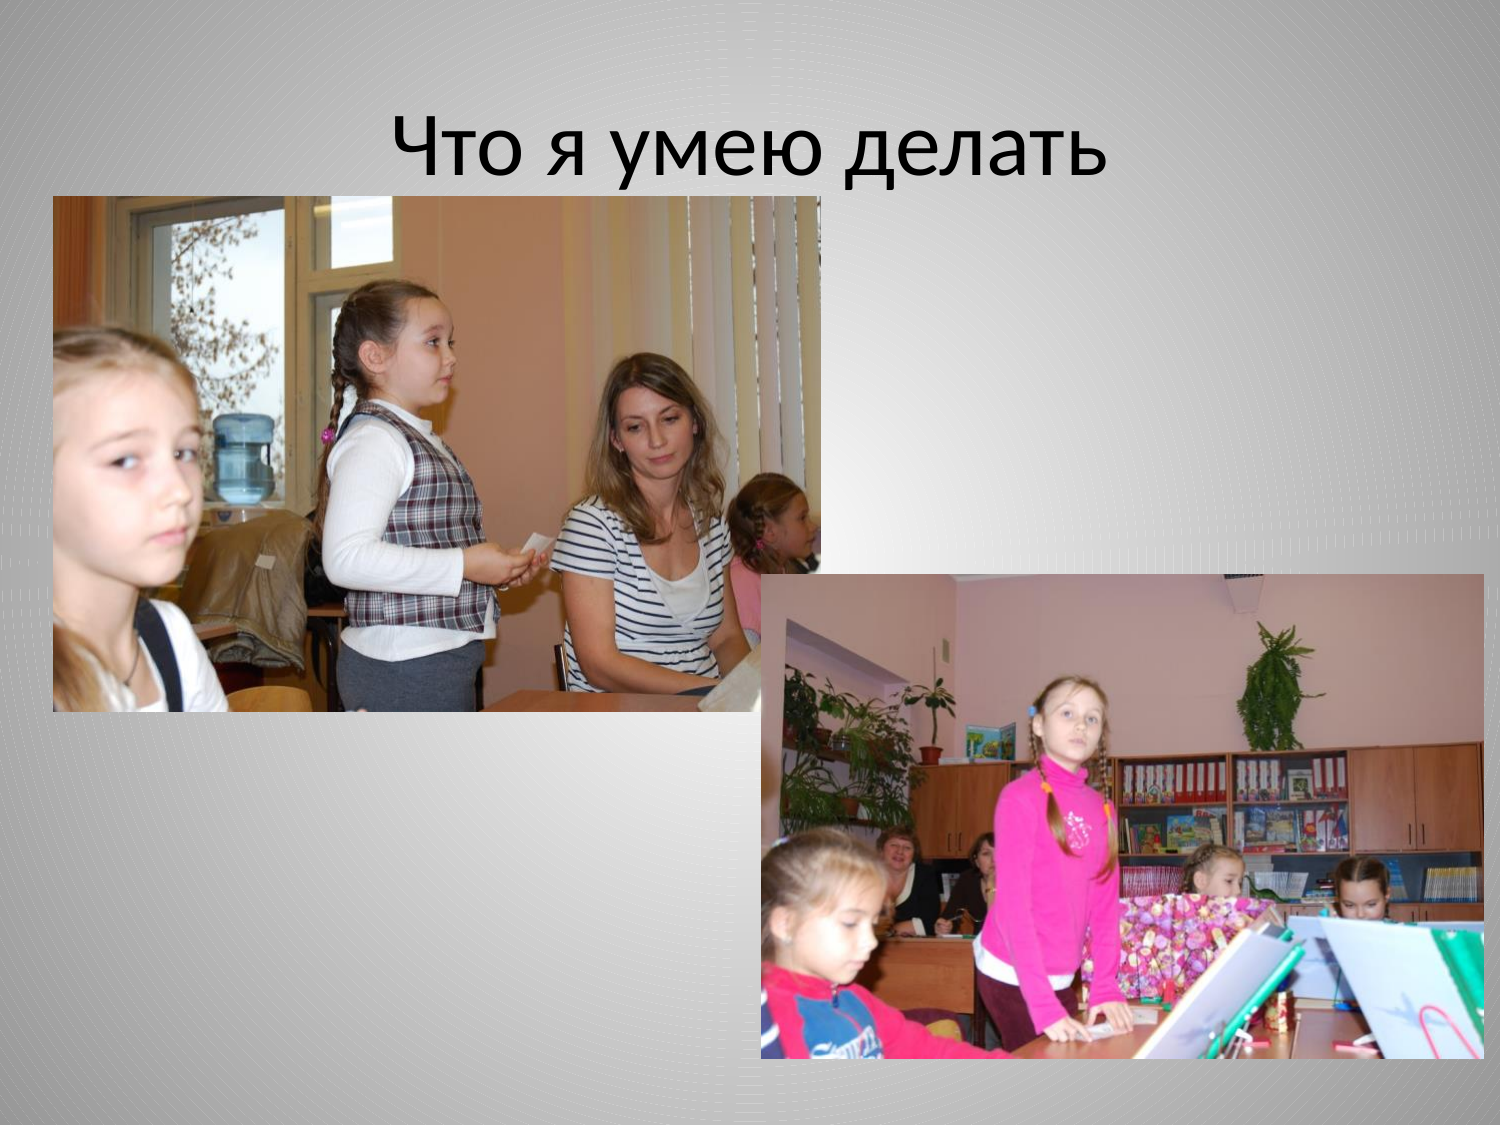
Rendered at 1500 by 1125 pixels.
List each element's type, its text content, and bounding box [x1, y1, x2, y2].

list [52, 196, 822, 712]
title Что я умею делать [75, 45, 1425, 233]
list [761, 573, 1484, 1059]
